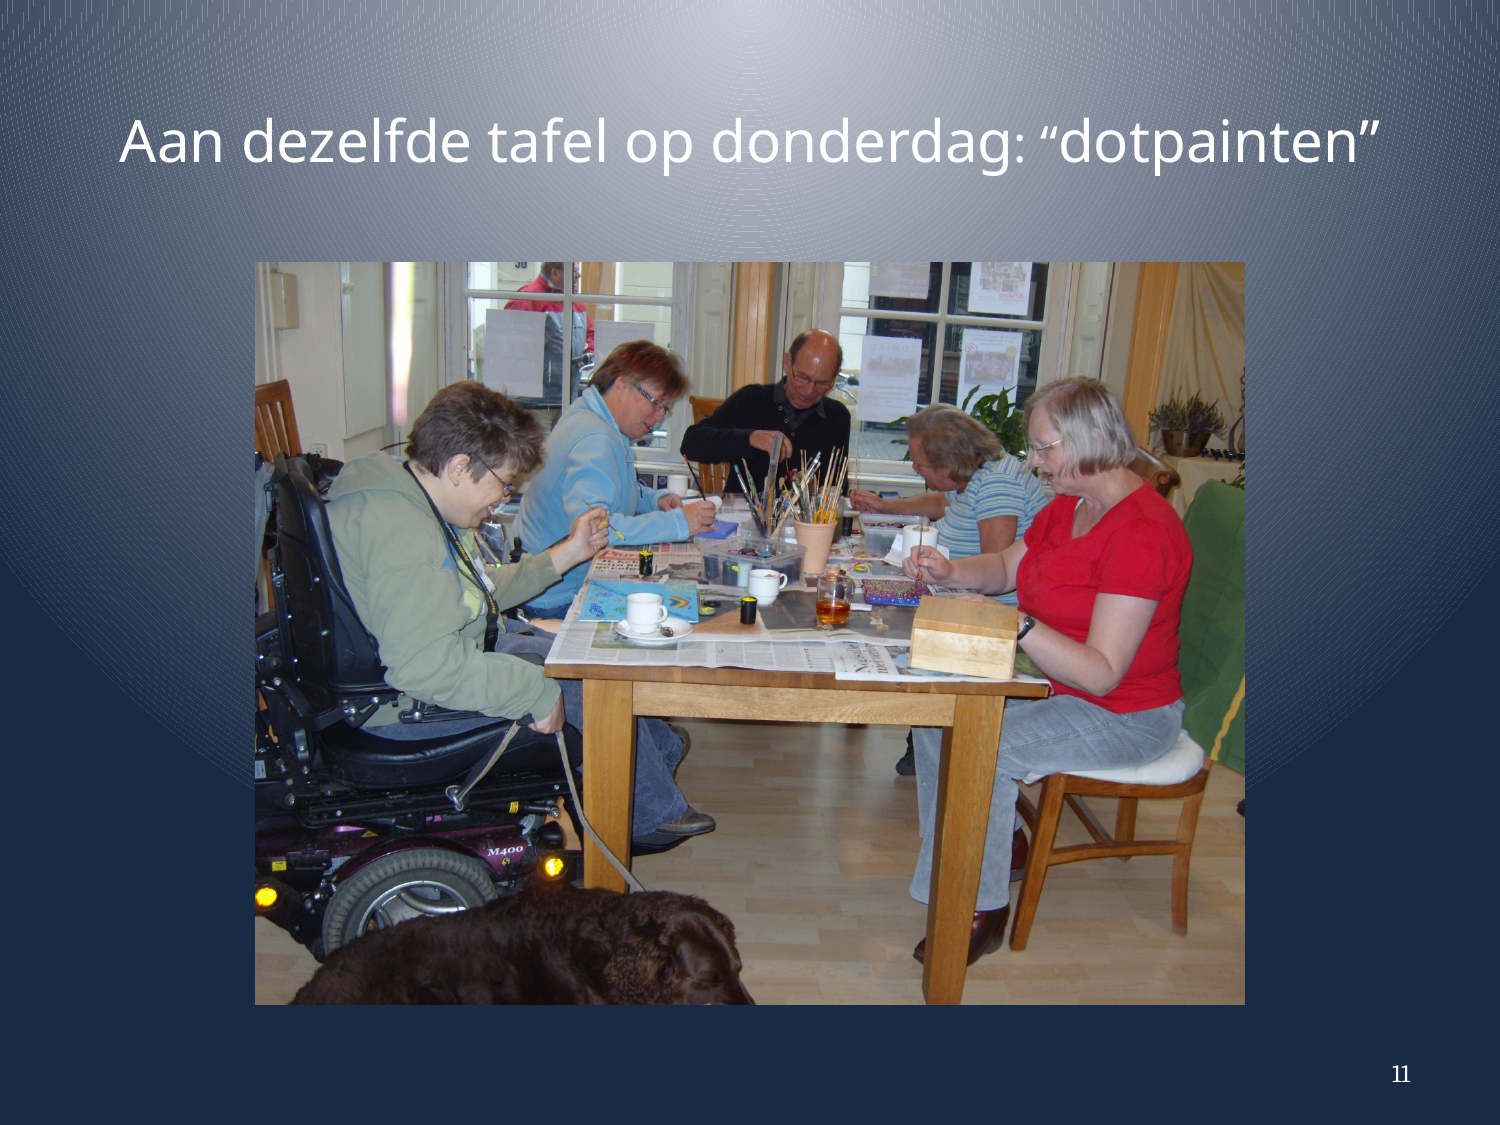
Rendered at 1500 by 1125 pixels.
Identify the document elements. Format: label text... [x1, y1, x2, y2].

slide_number 11 [1074, 1042, 1425, 1103]
title Aan dezelfde tafel op donderdag: “dotpainten” [75, 45, 1425, 233]
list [254, 262, 1246, 1006]
